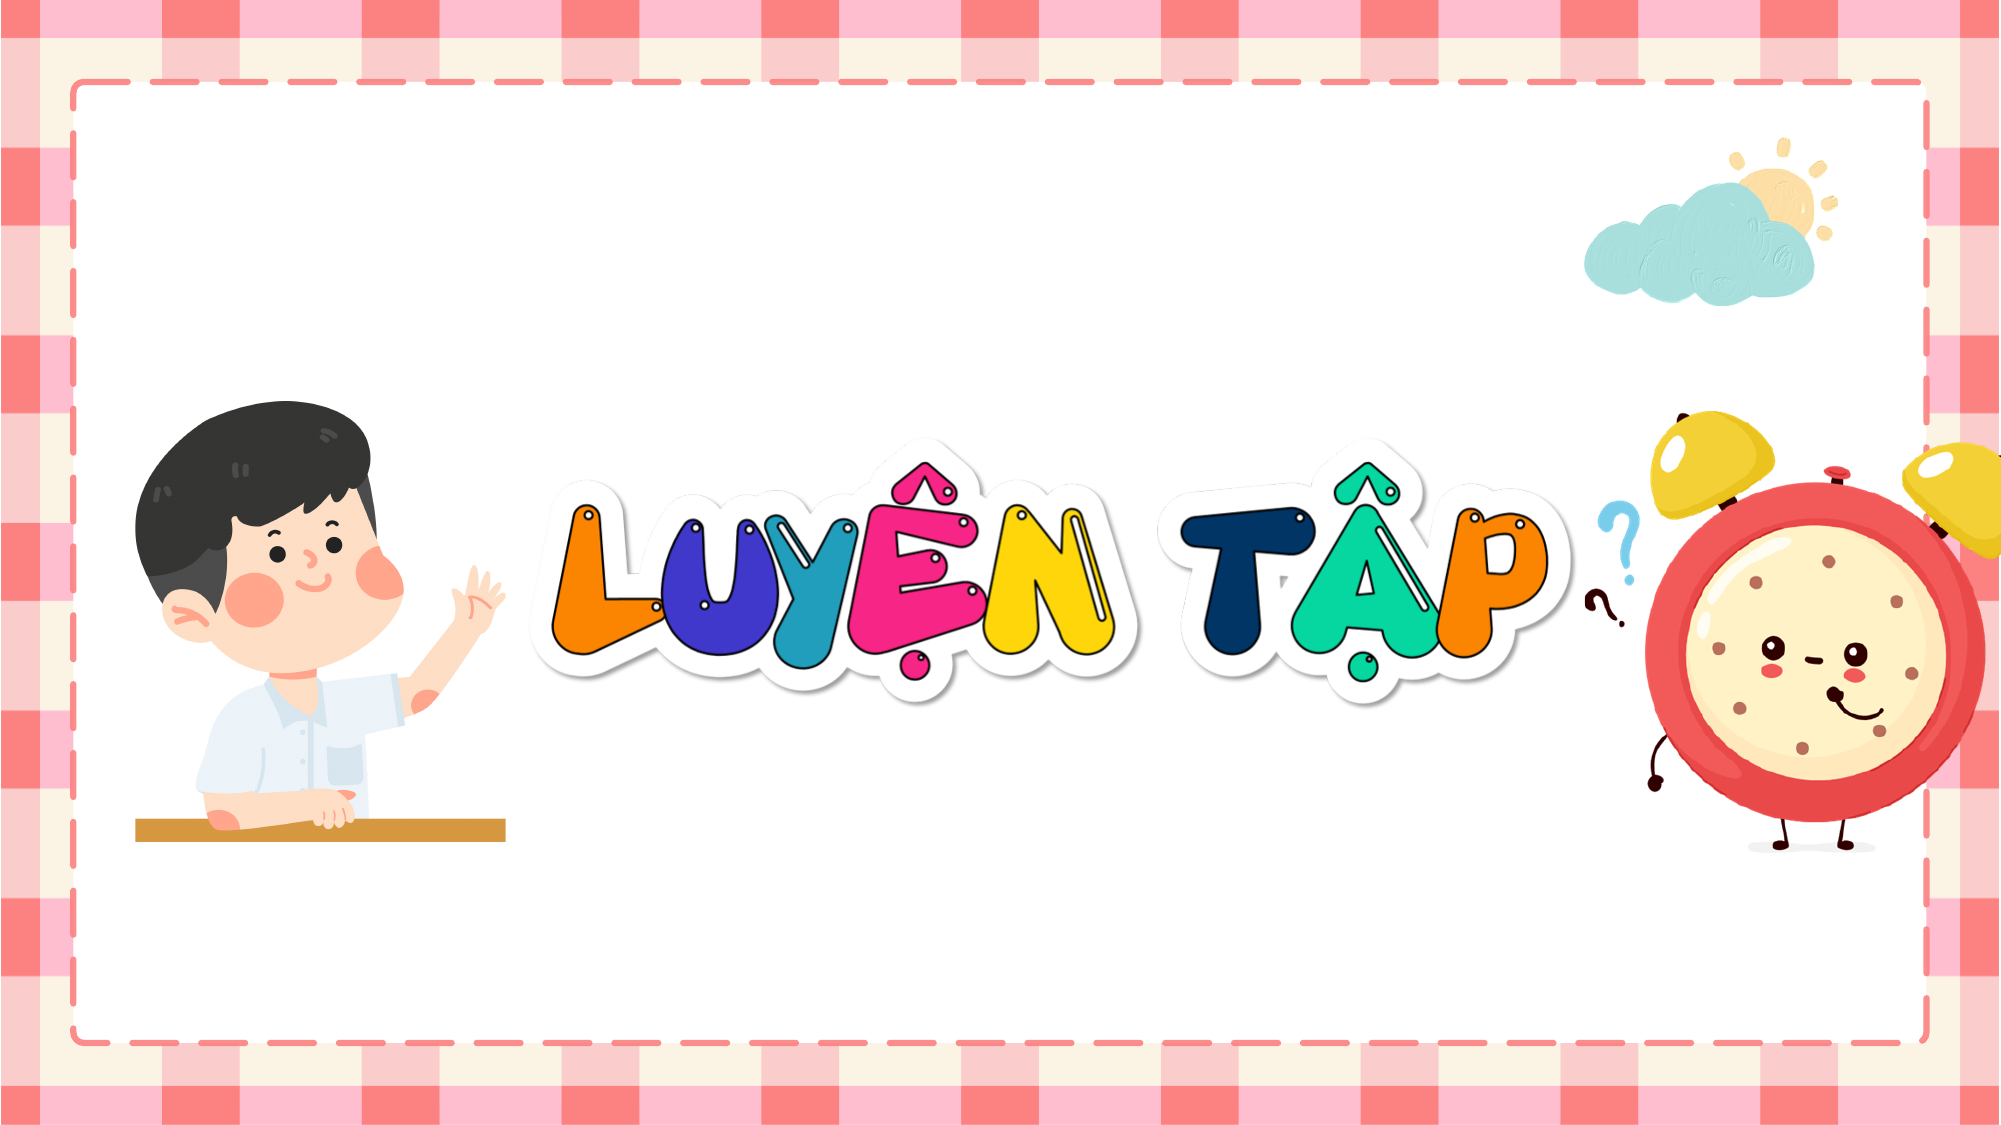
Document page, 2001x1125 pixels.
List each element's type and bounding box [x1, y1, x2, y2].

picture [526, 435, 1580, 713]
text_box [1583, 136, 1839, 308]
picture [0, 0, 2000, 1125]
text_box [1584, 411, 2000, 853]
text_box [135, 401, 506, 842]
